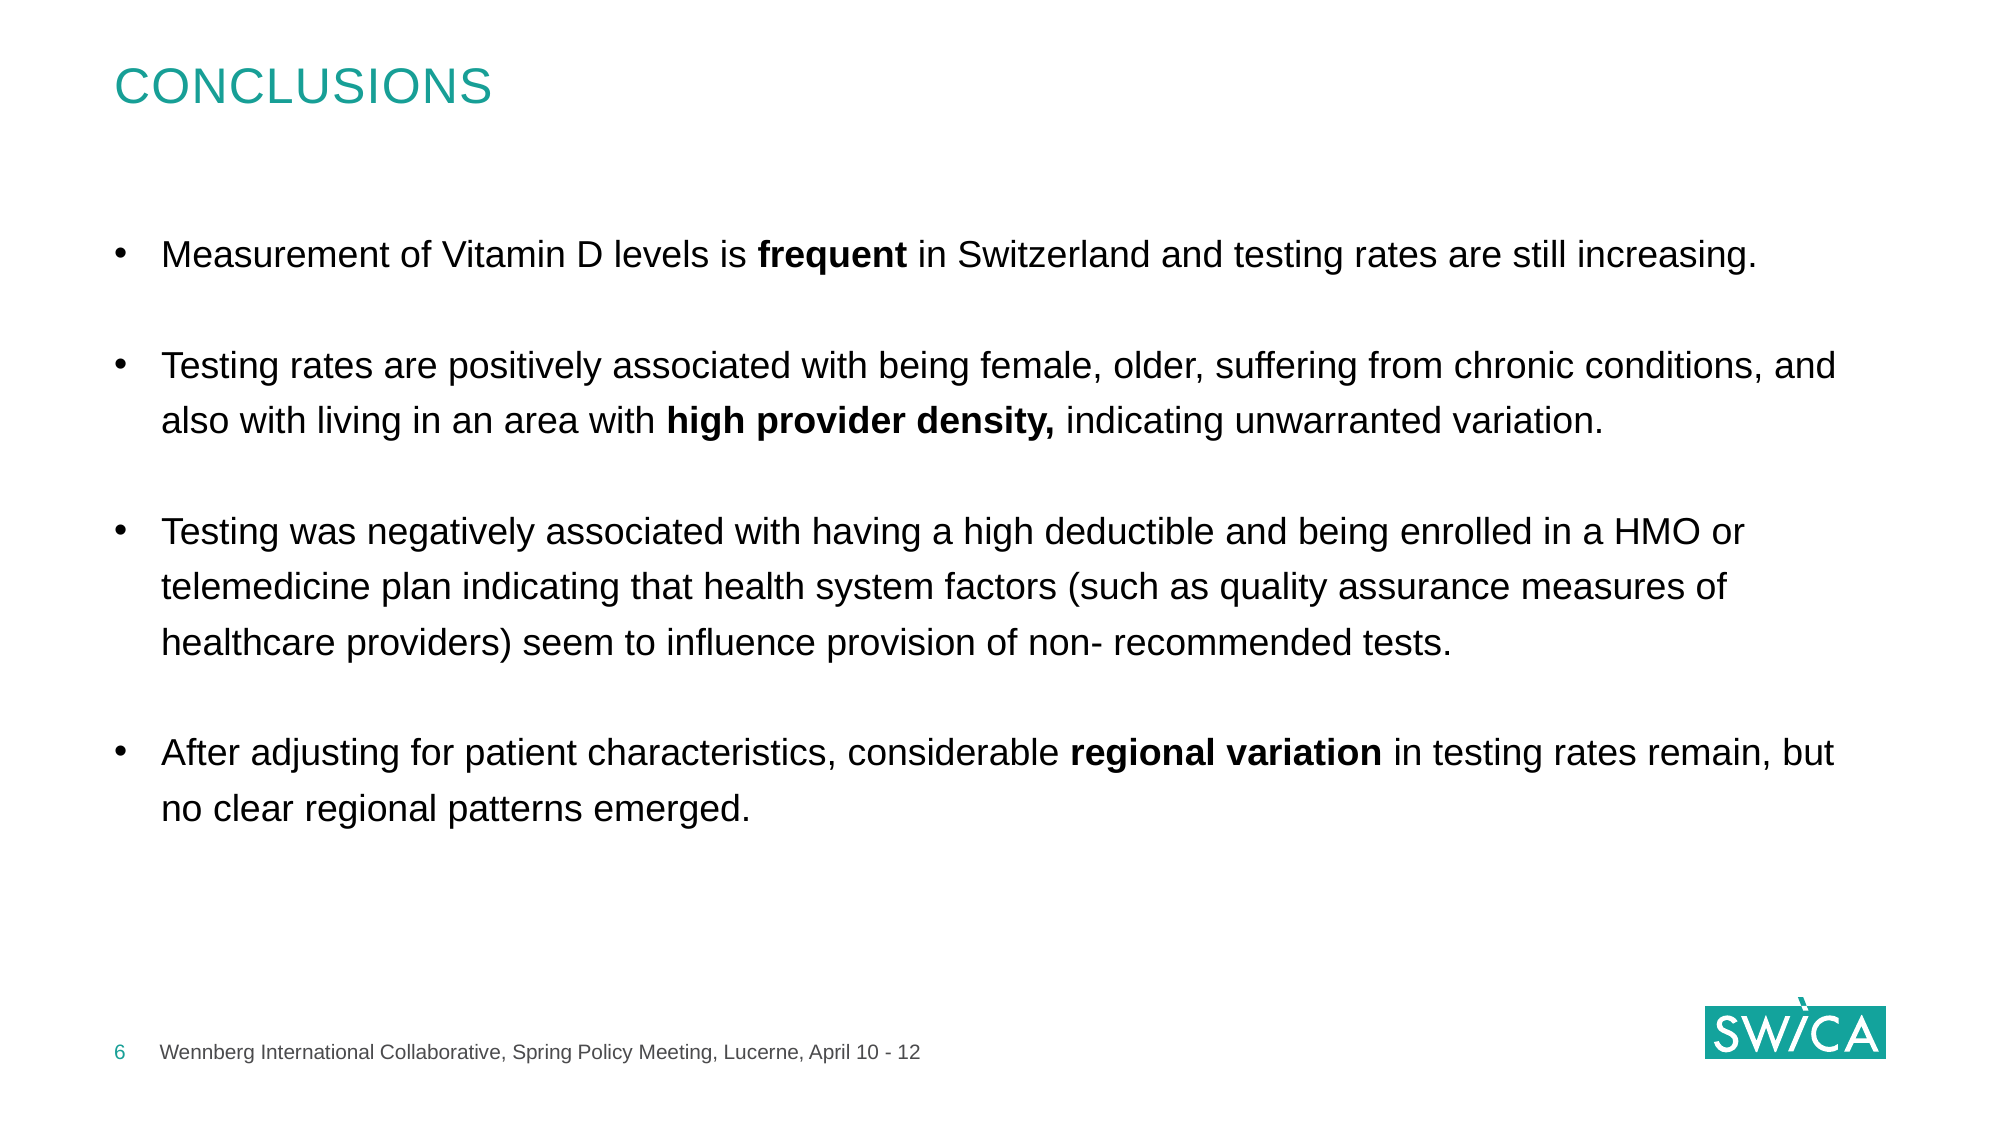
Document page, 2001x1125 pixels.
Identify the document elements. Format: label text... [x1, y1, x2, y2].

list Measurement of Vitamin D levels is frequent in Switzerland and testing rates are still increasing. Testing rates are positively associated with being female, older, suffering from chronic conditions, and also with living in an area with high provider density, indicating unwarranted variation. Testing was negatively associated with having a high deductible and being enrolled in a HMO or telemedicine plan indicating that health system factors (such as quality assurance measures of healthcare providers) seem to influence provision of non- recommended tests. After adjusting for patient characteristics, considerable regional variation in testing rates remain, but no clear regional patterns emerged. [114, 220, 1886, 926]
slide_number 6 [114, 1036, 162, 1067]
title Conclusions [114, 59, 1887, 161]
footer Wennberg International Collaborative, Spring Policy Meeting, Lucerne, April 10 - 12 [162, 1036, 1529, 1067]
